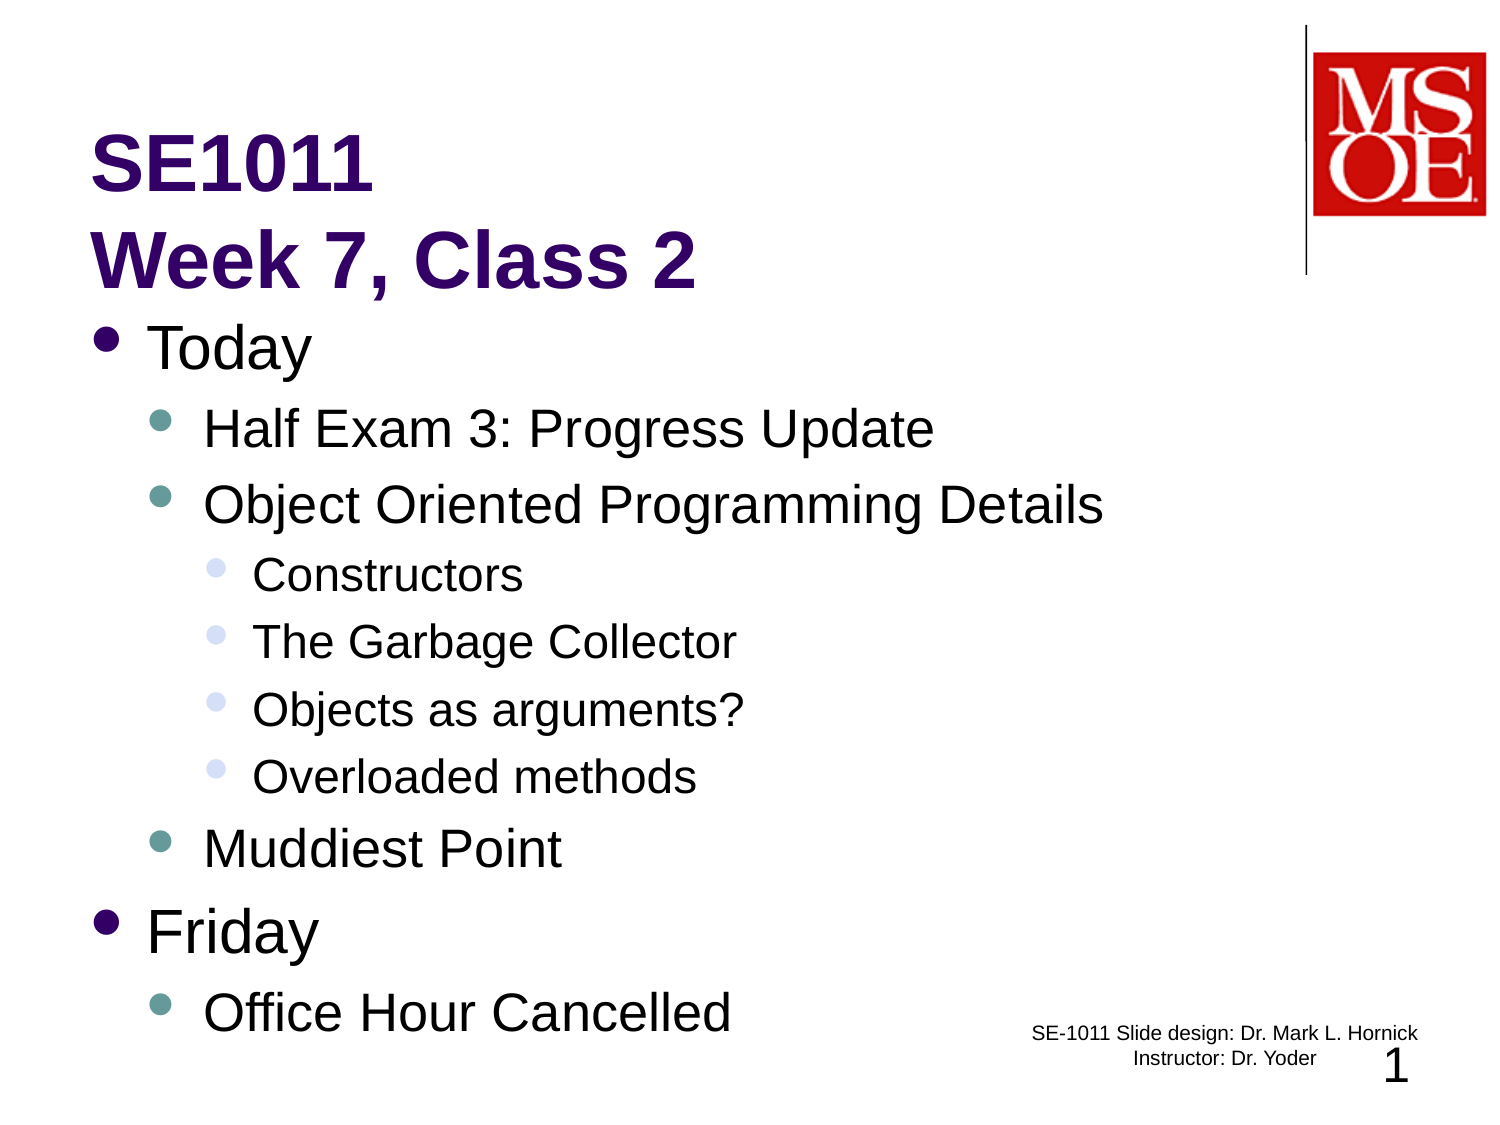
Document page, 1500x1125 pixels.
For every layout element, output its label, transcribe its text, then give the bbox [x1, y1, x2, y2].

footer SE-1011 Slide design: Dr. Mark L. Hornick Instructor: Dr. Yoder [987, 1012, 1463, 1088]
list Today Half Exam 3: Progress Update Object Oriented Programming Details Constructors The Garbage Collector Objects as arguments? Overloaded methods Muddiest Point Friday Office Hour Cancelled [74, 299, 1426, 1076]
picture [1312, 37, 1488, 232]
title SE1011 Week 7, Class 2 [74, 99, 1313, 299]
slide_number 1 [1074, 1024, 1426, 1101]
